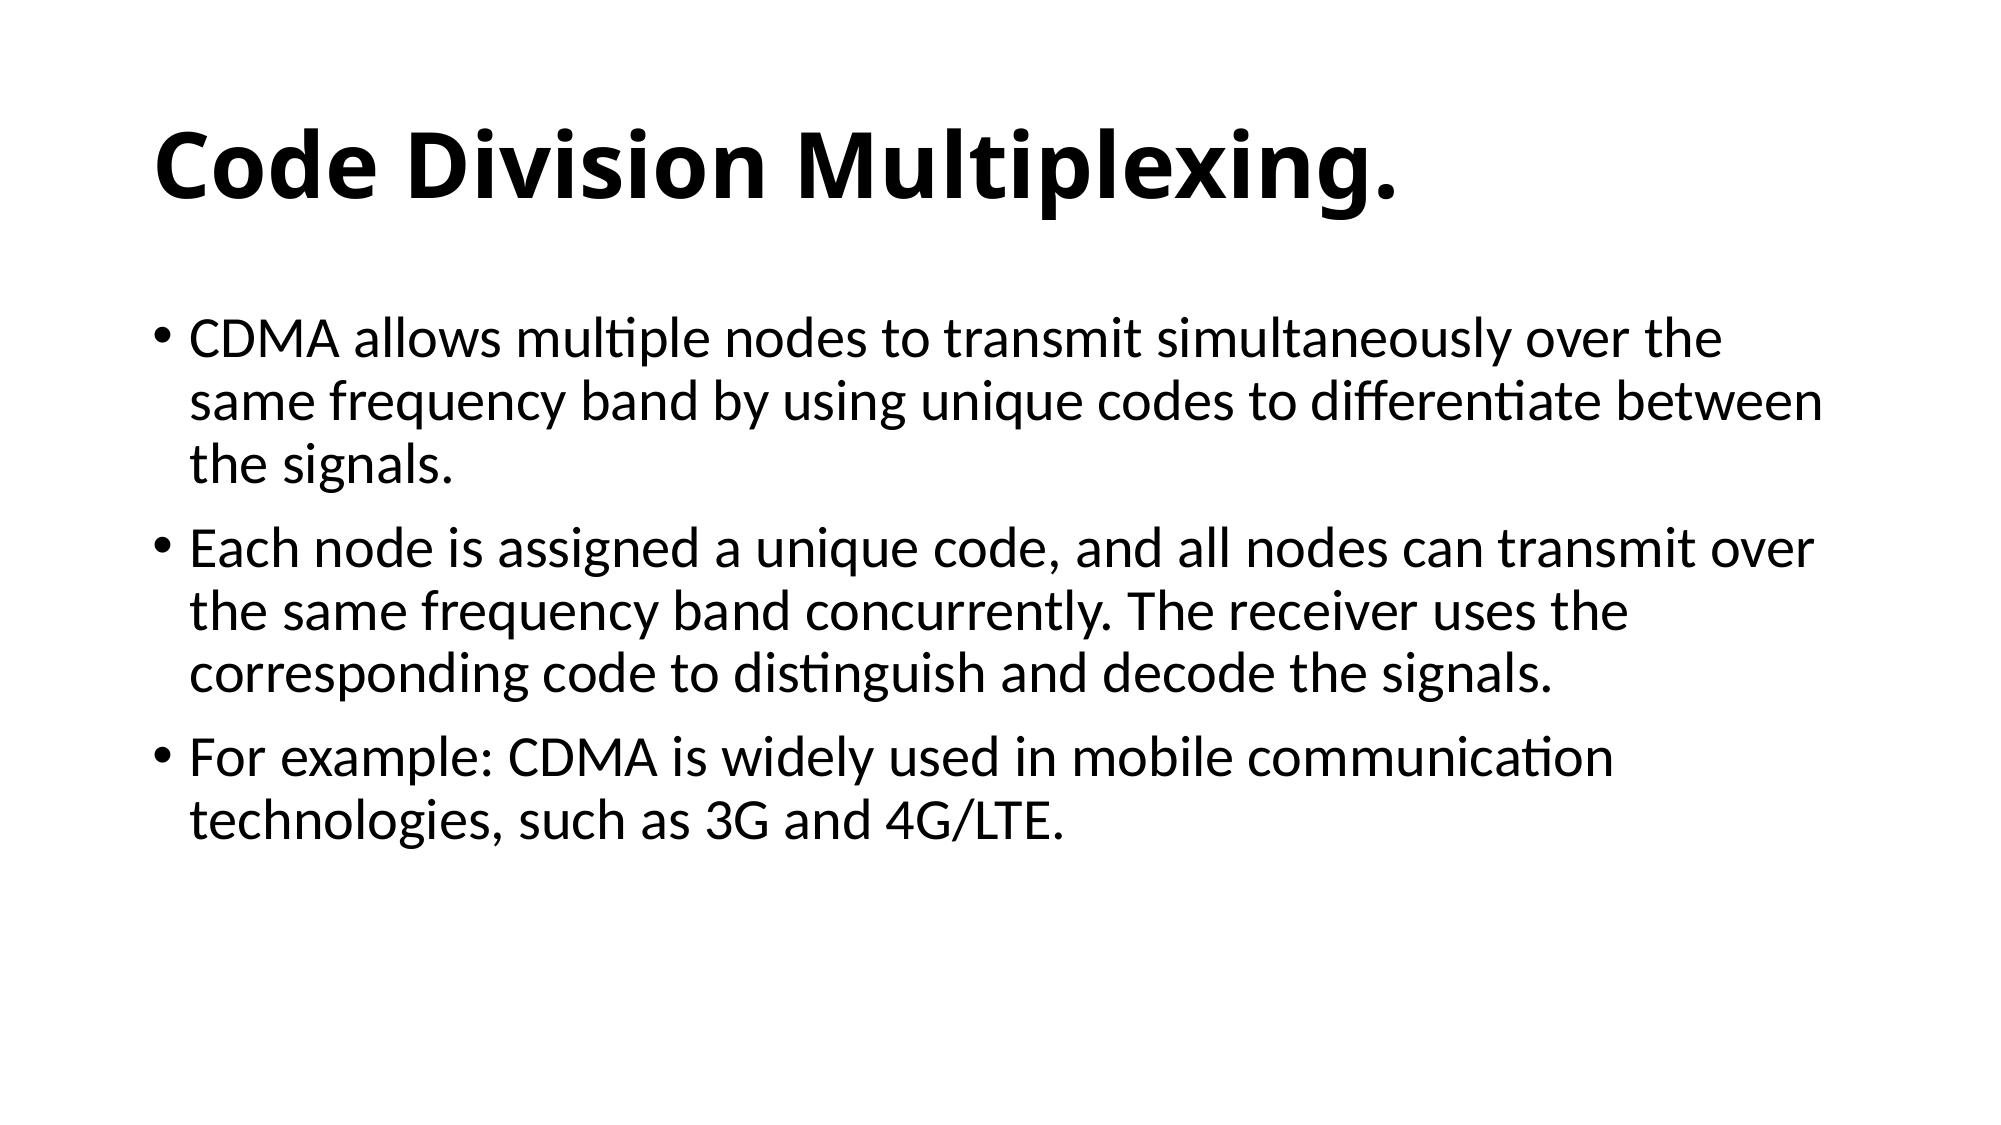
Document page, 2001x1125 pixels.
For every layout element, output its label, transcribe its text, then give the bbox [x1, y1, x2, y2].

list CDMA allows multiple nodes to transmit simultaneously over the same frequency band by using unique codes to differentiate between the signals. Each node is assigned a unique code, and all nodes can transmit over the same frequency band concurrently. The receiver uses the corresponding code to distinguish and decode the signals. For example: CDMA is widely used in mobile communication technologies, such as 3G and 4G/LTE. [137, 299, 1863, 1014]
title Code Division Multiplexing. [137, 59, 1863, 278]
